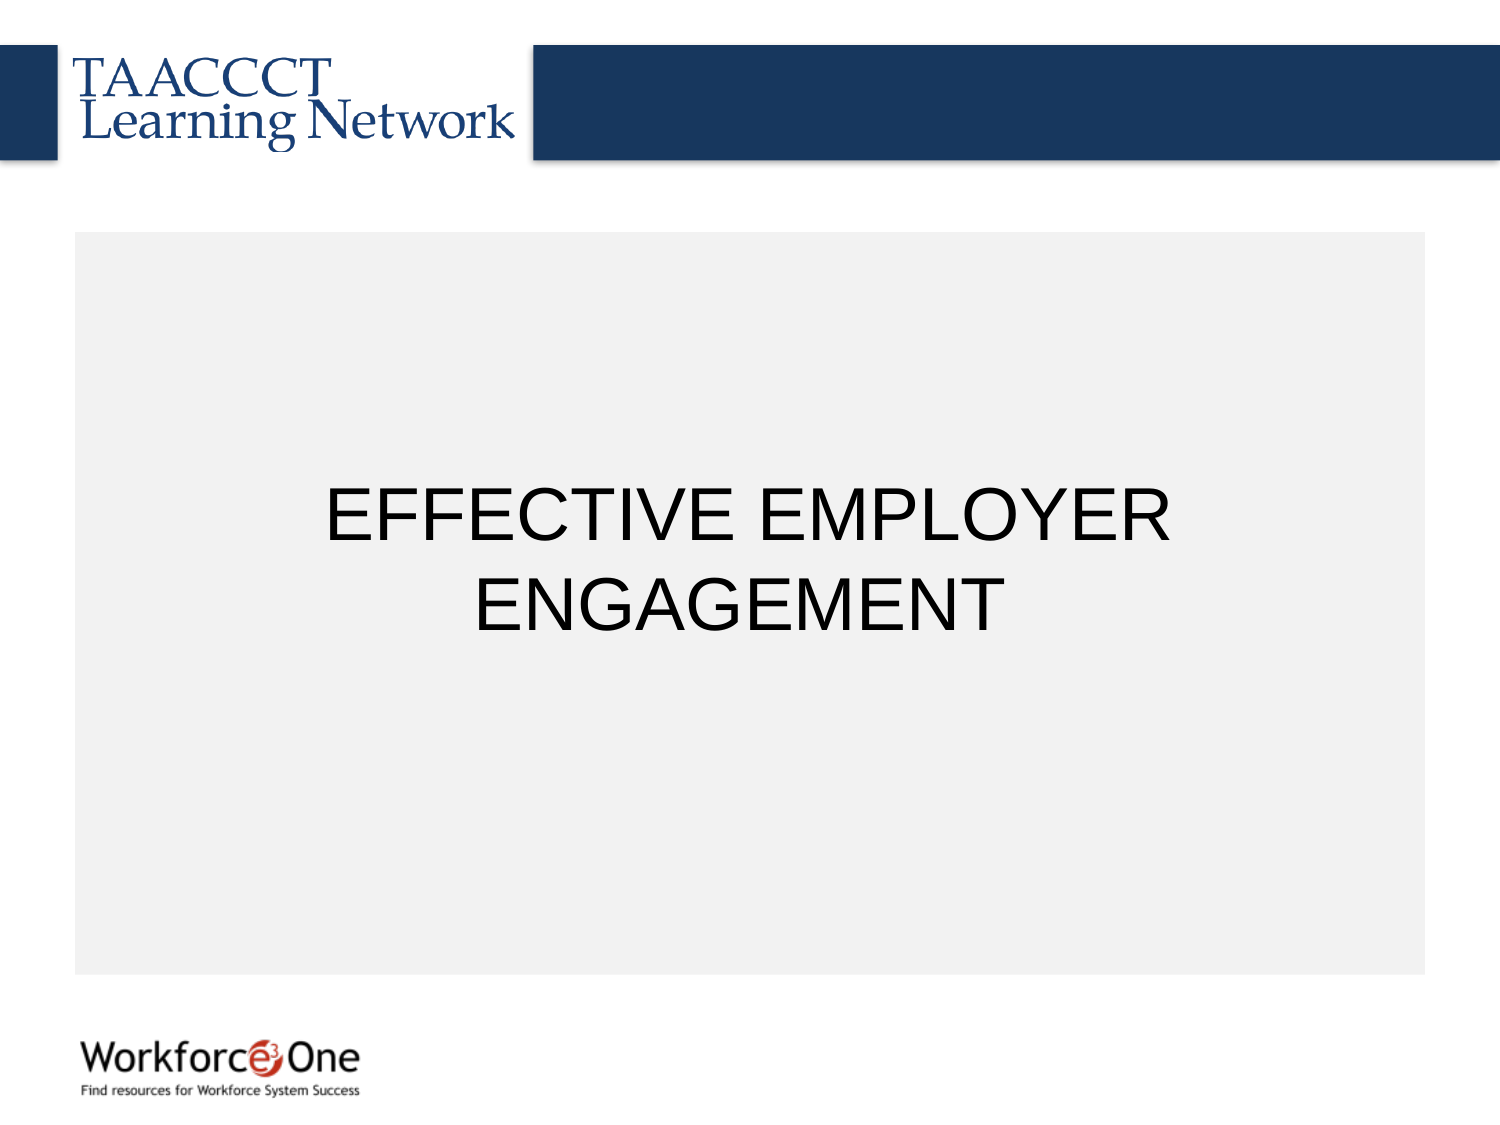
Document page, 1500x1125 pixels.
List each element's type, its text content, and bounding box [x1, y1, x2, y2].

list EFFECTIVE EMPLOYER ENGAGEMENT [75, 232, 1425, 975]
picture [57, 989, 384, 1125]
